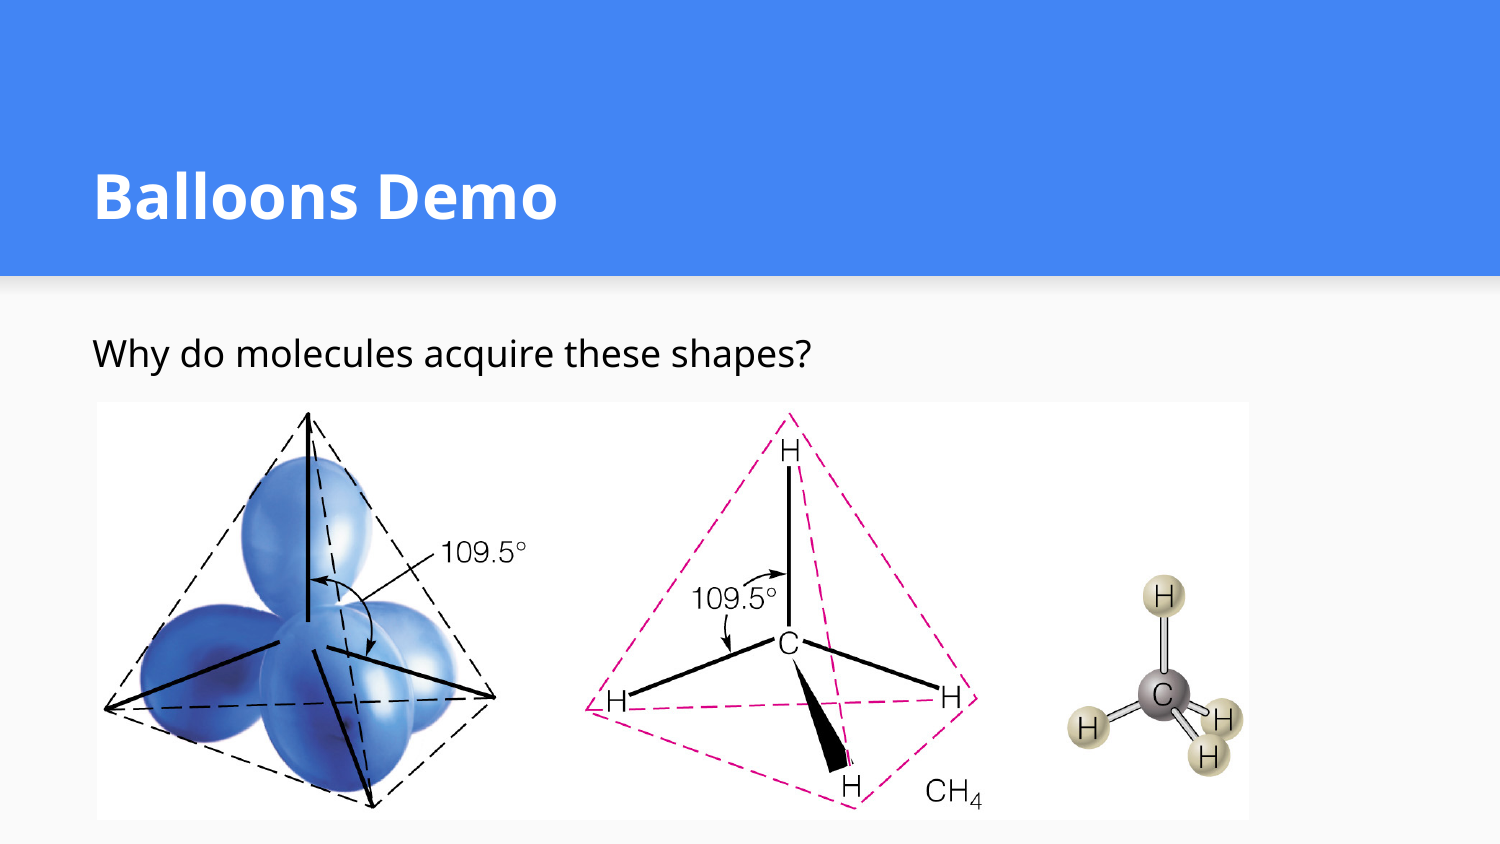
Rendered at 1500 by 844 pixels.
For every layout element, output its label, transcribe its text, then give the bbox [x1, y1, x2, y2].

title Balloons Demo [77, 121, 1427, 248]
picture [97, 402, 1250, 820]
list Why do molecules acquire these shapes? [77, 314, 1427, 760]
